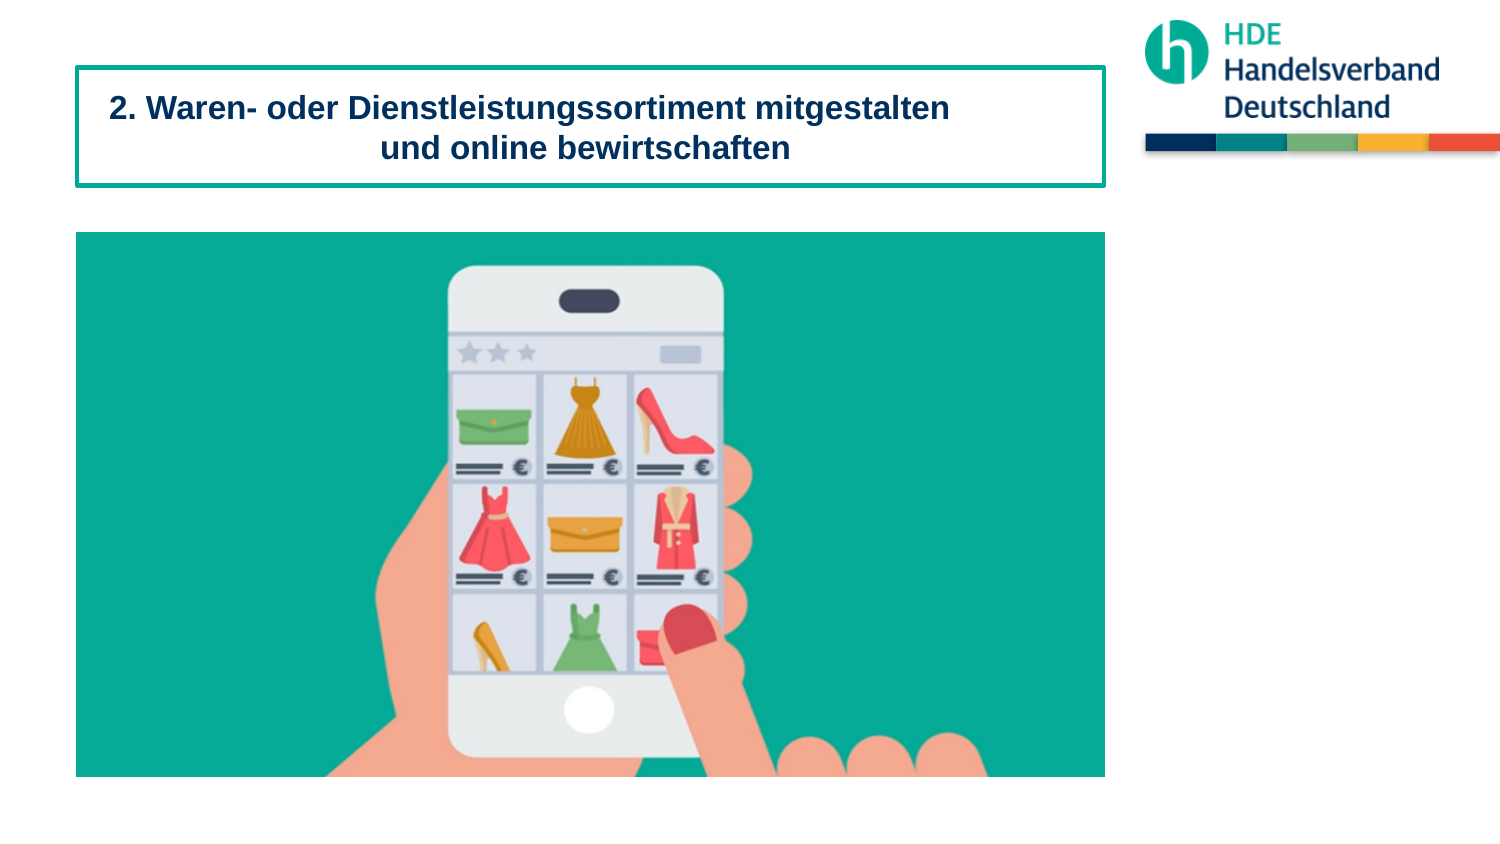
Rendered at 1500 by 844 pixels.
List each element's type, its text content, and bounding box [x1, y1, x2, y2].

picture [76, 232, 1105, 777]
text_box 2. Waren- oder Dienstleistungssortiment mitgestalten und online bewirtschaften [75, 65, 1106, 188]
picture [1145, 20, 1439, 118]
